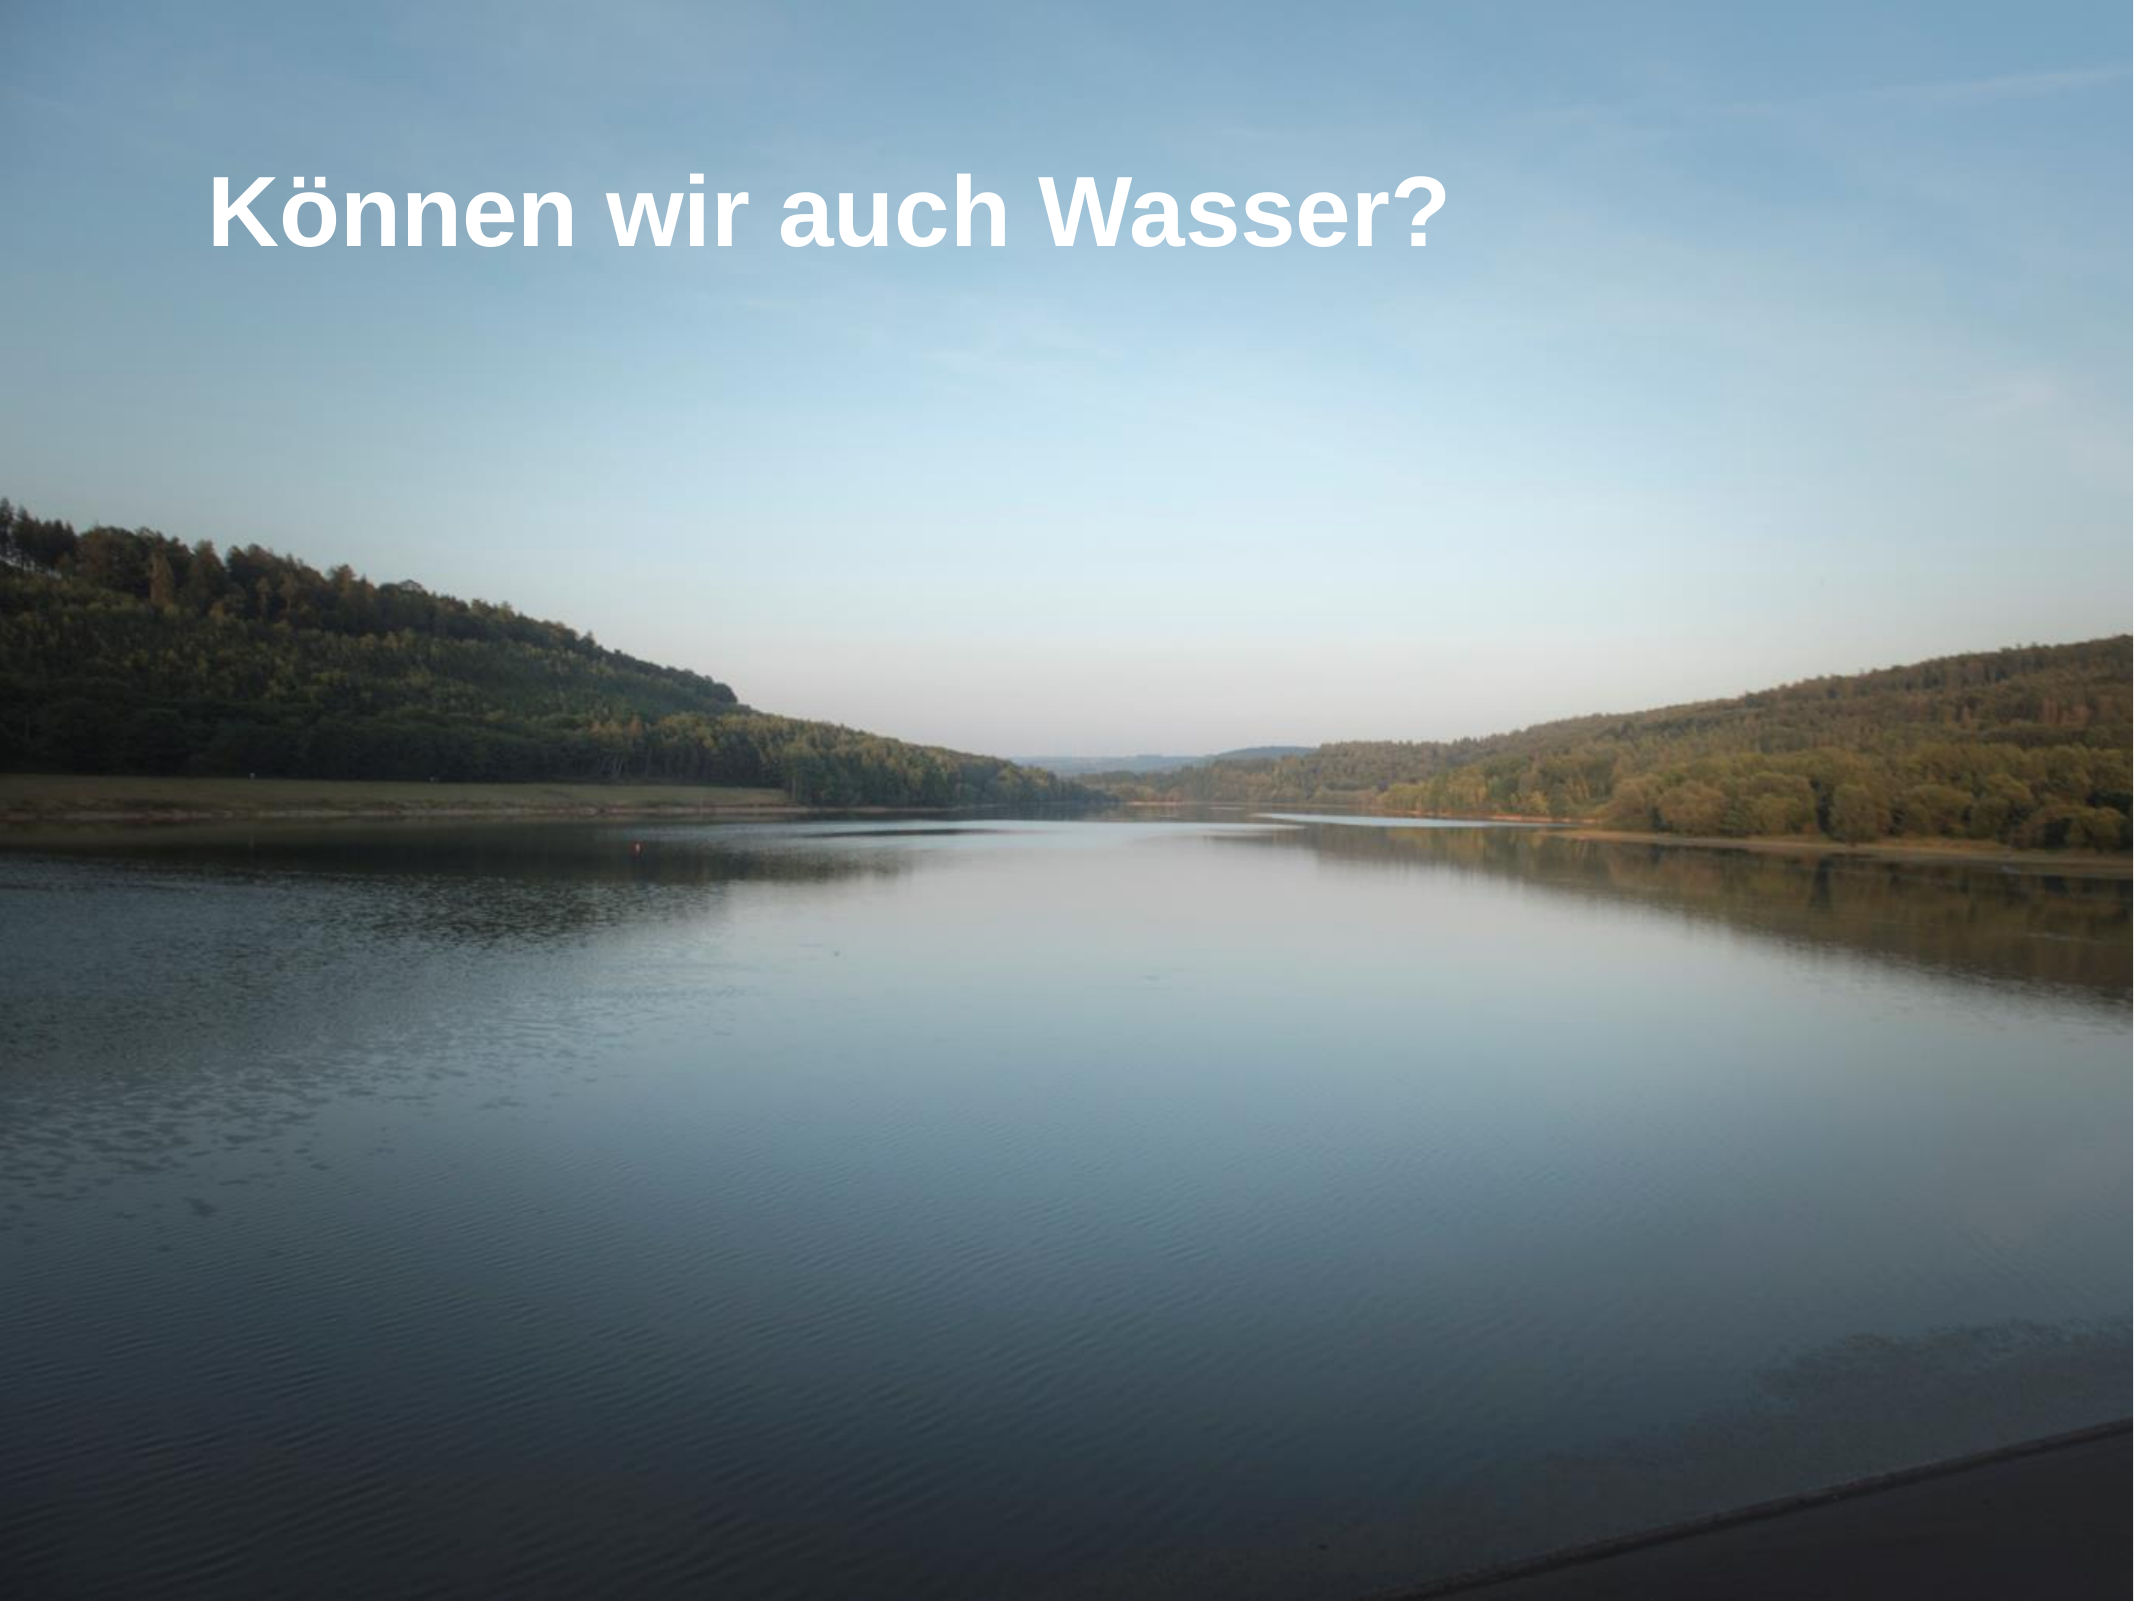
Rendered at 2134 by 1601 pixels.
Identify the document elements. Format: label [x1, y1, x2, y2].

list [0, 0, 2134, 1601]
